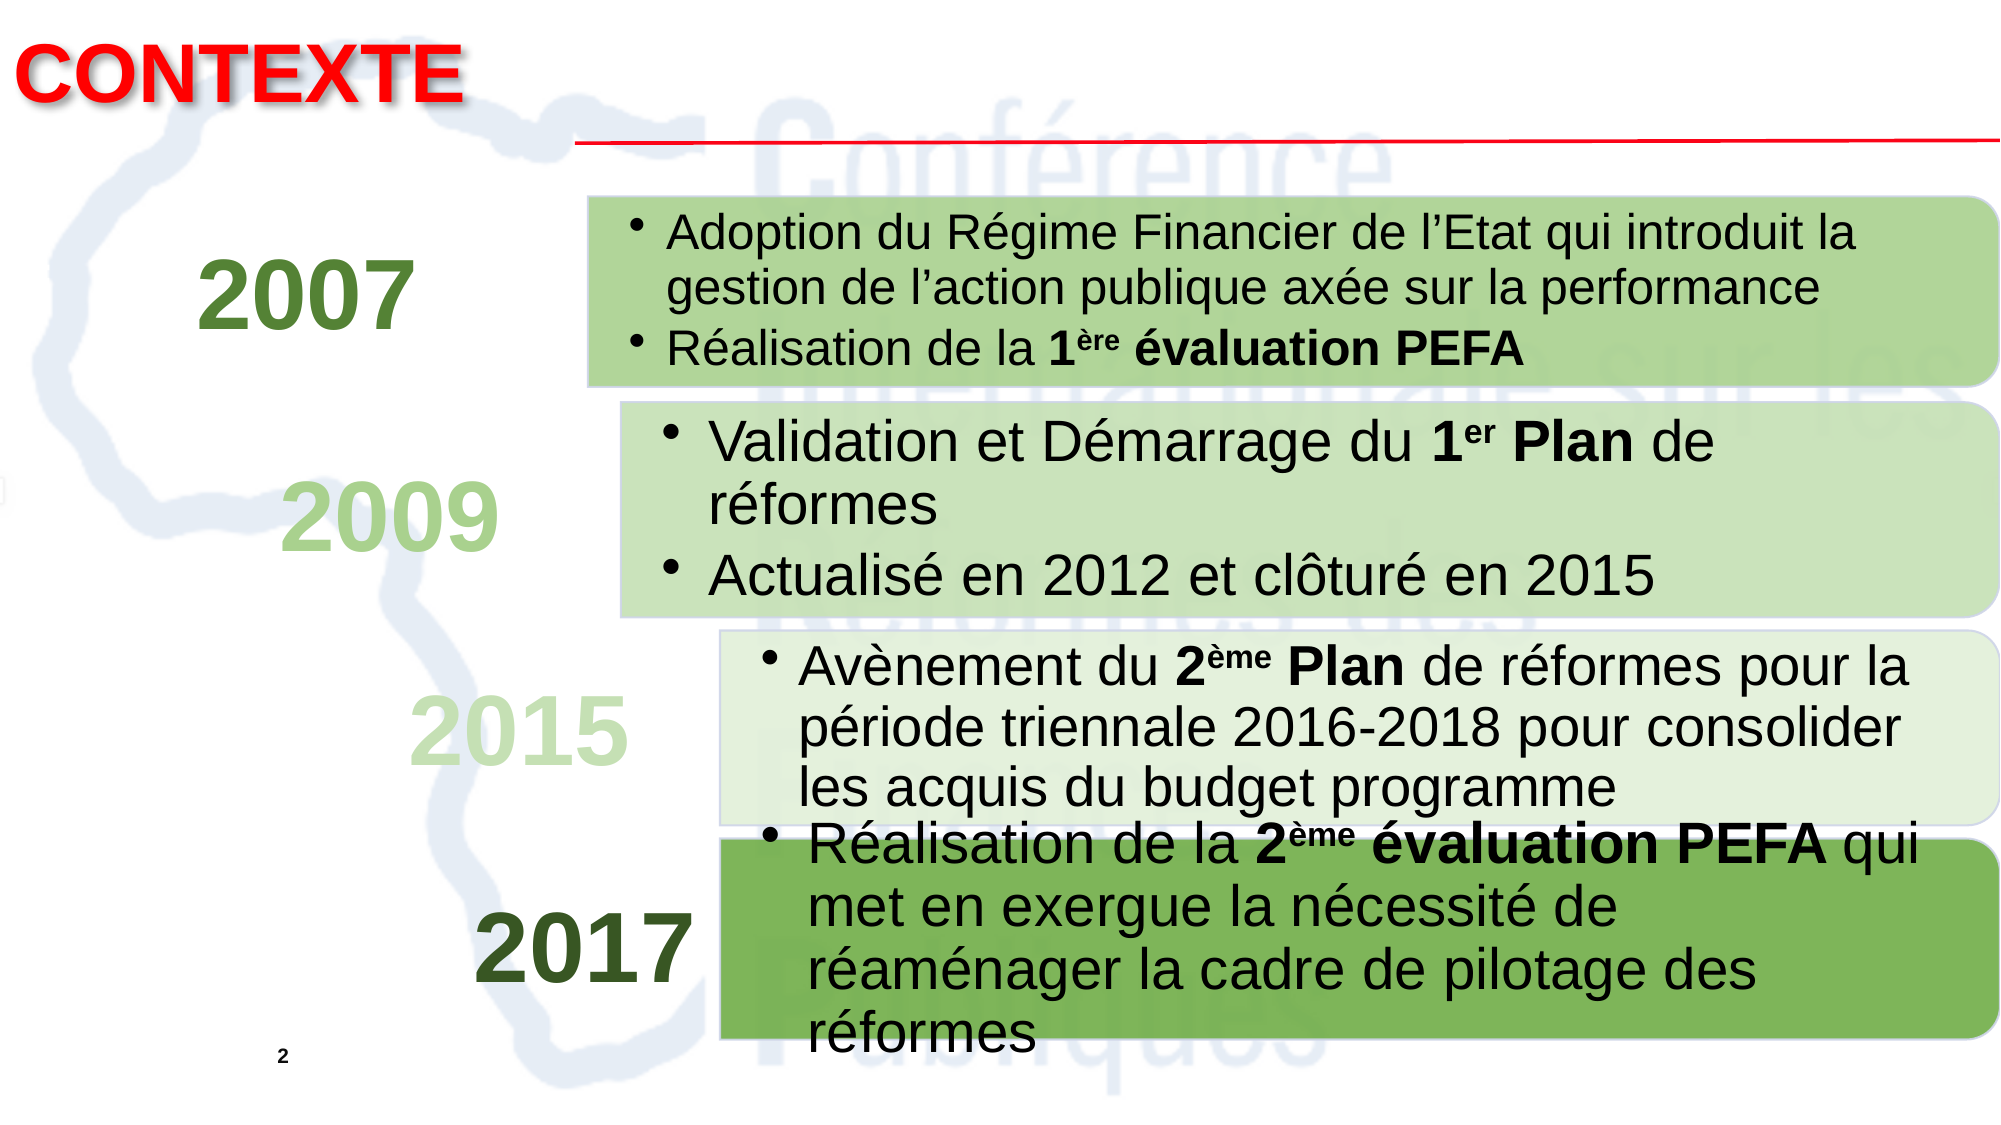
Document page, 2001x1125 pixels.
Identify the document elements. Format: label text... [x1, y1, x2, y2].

text_box 2 [262, 1040, 300, 1085]
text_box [0, 190, 2000, 1040]
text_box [574, 140, 2000, 144]
text_box CONTEXTE [0, 2, 1999, 190]
